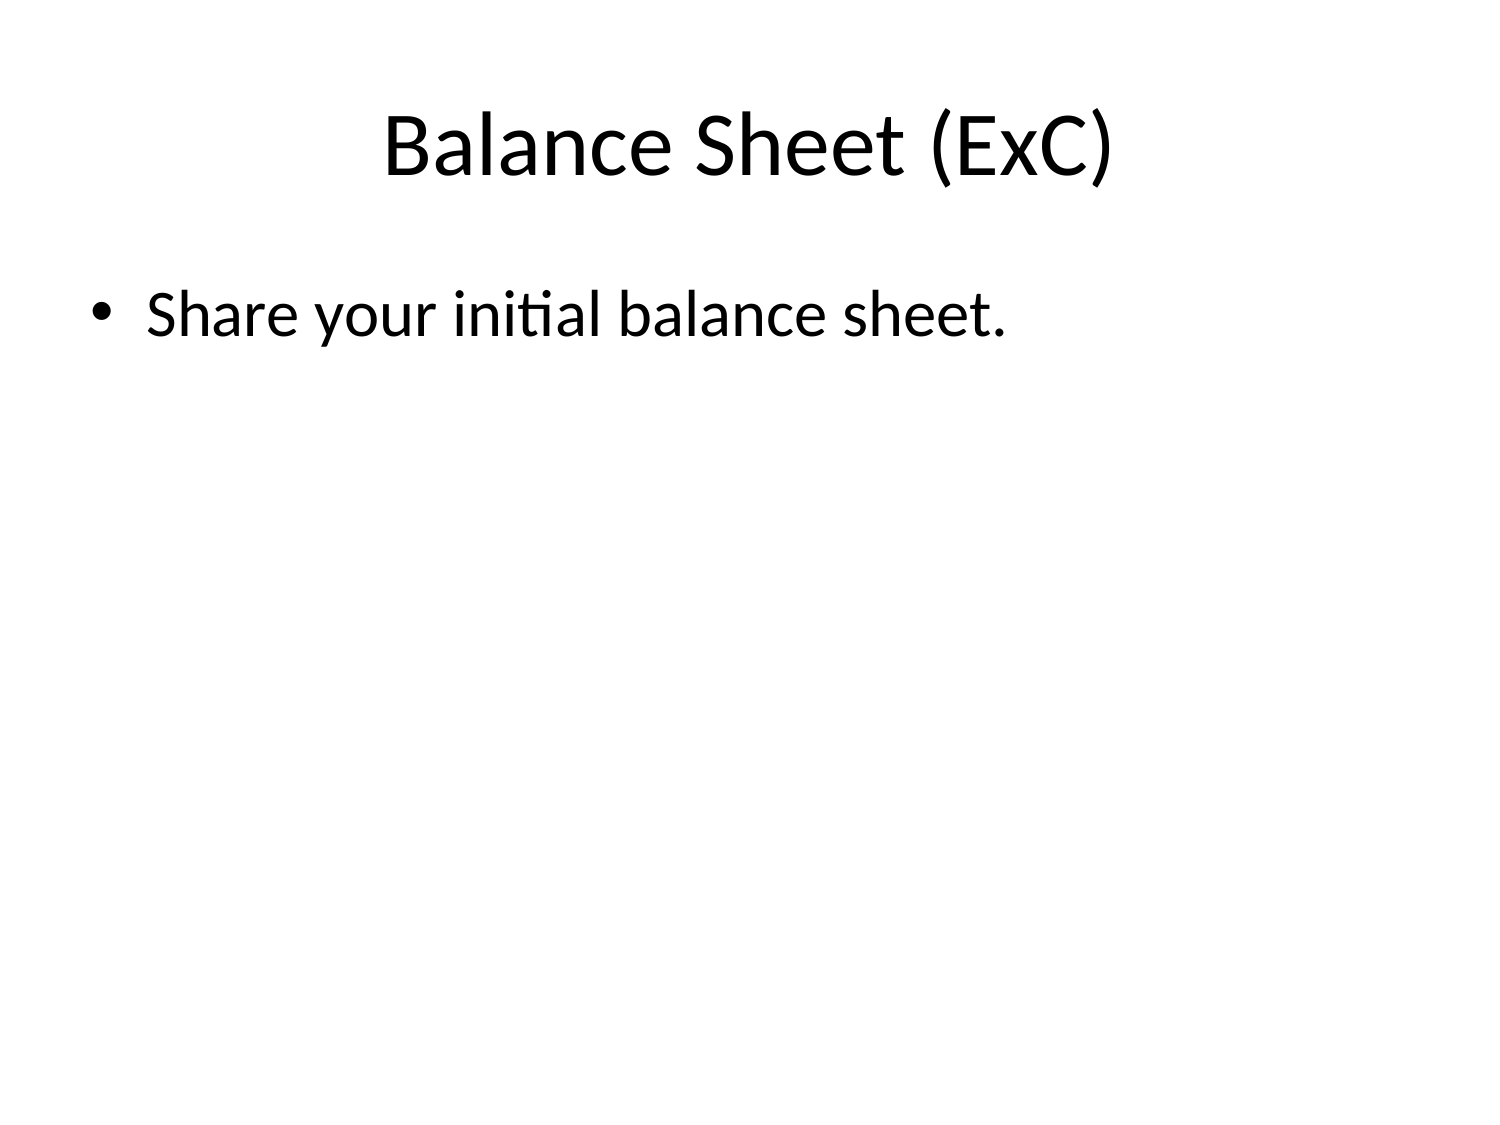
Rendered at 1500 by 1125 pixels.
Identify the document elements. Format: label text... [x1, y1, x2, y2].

list Share your initial balance sheet. [75, 262, 1425, 1005]
title Balance Sheet (ExC) [75, 45, 1425, 233]
